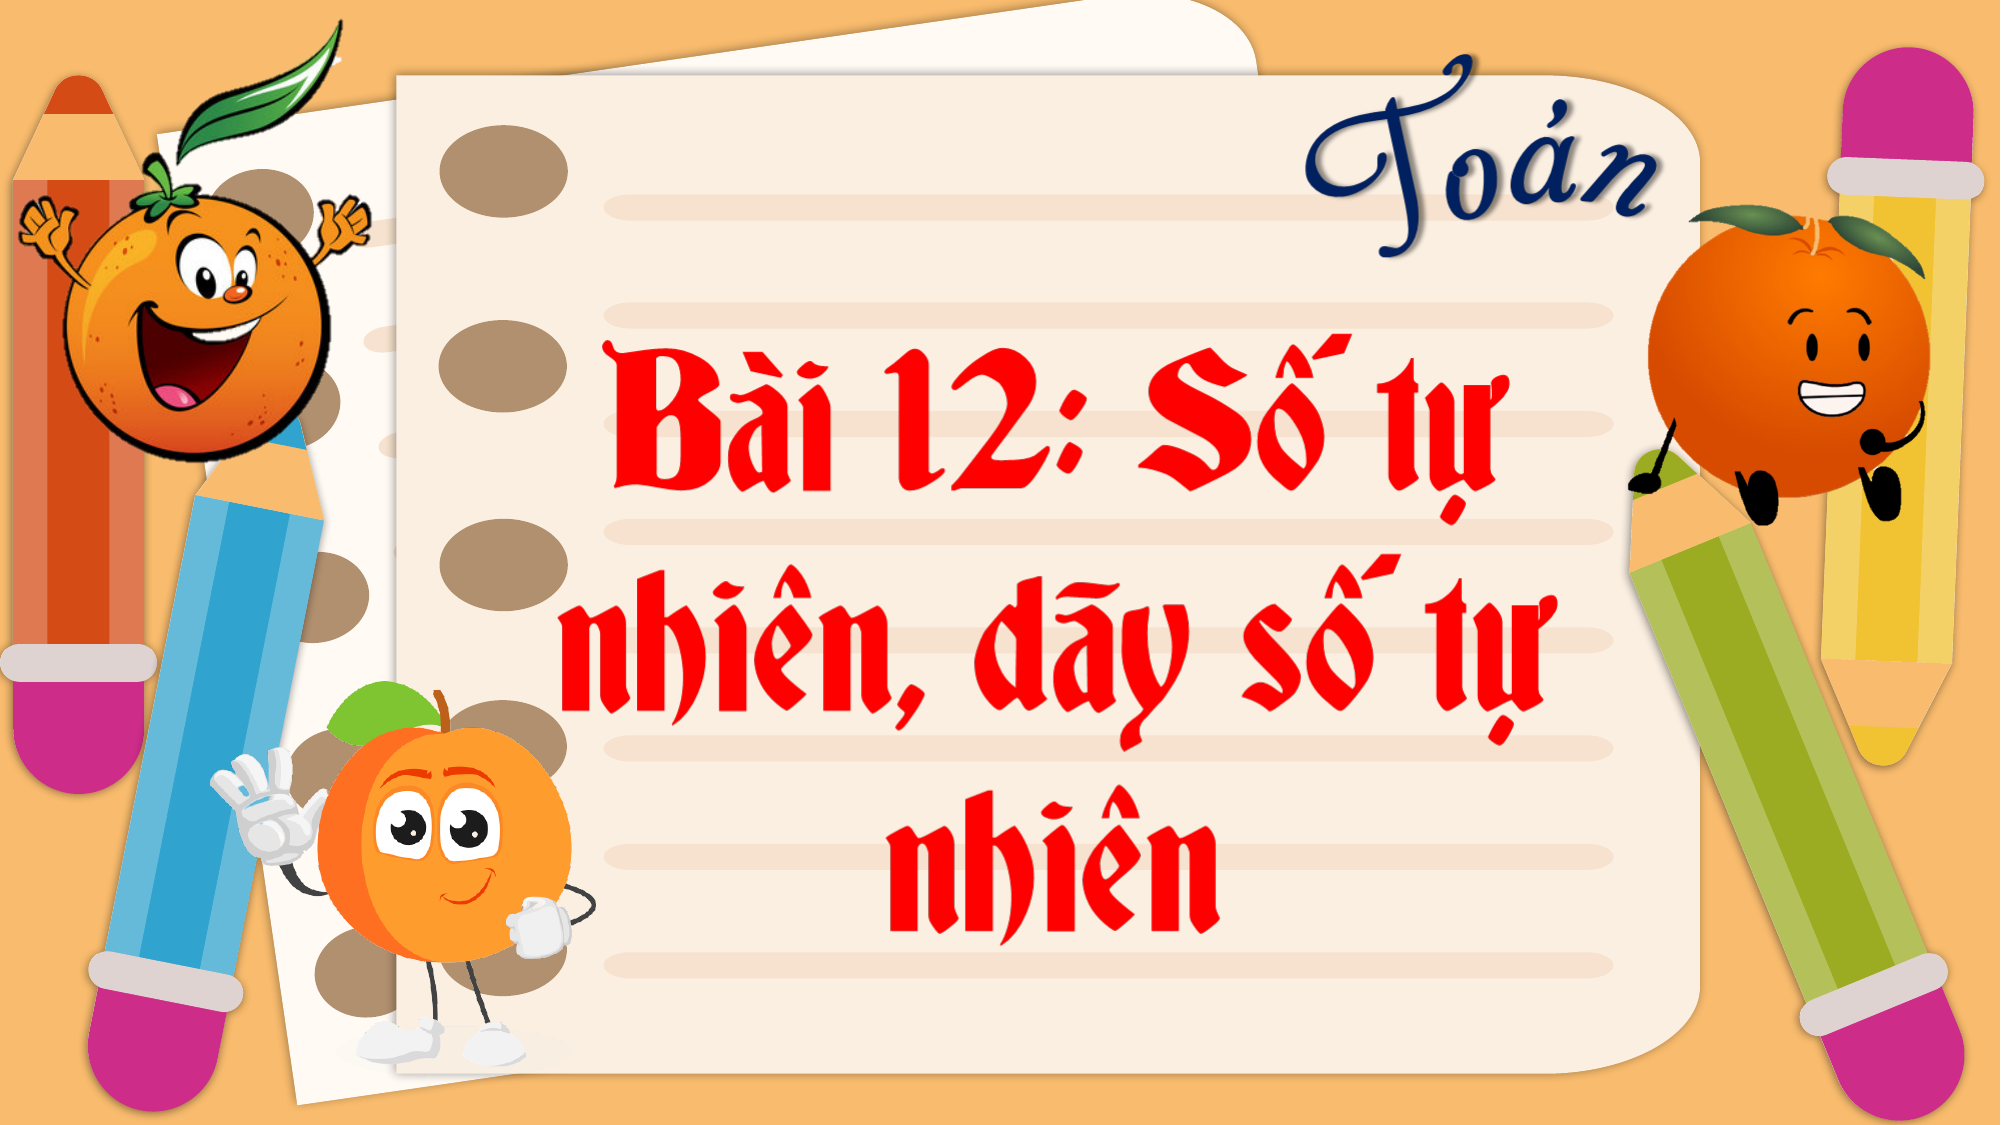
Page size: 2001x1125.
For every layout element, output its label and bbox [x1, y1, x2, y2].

picture [0, 0, 430, 469]
picture [210, 48, 1942, 1078]
